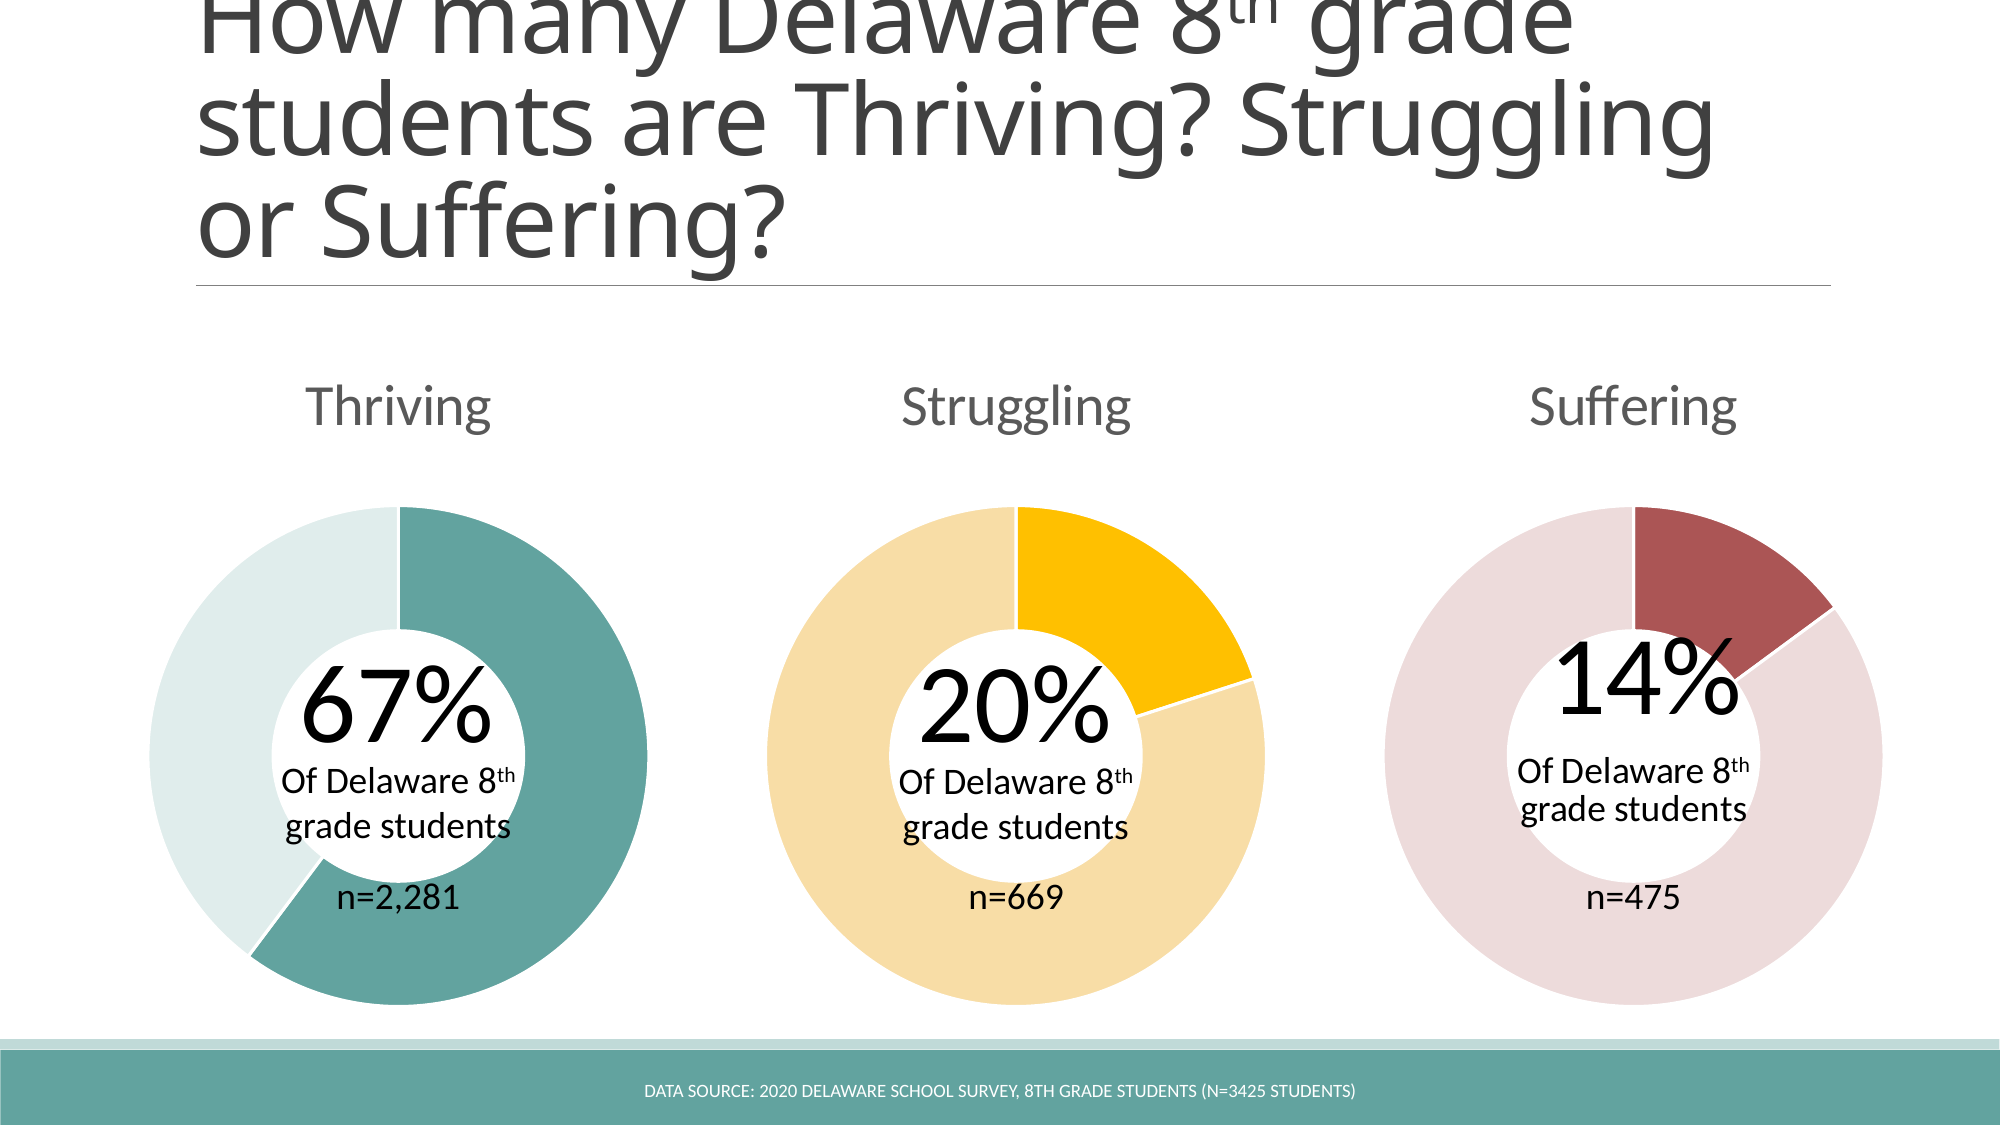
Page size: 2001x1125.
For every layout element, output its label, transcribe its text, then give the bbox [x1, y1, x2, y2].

title How many Delaware 8th grade students are Thriving? Struggling or Suffering? [180, 47, 1830, 285]
chart [136, 341, 660, 1056]
footer Data Source: 2020 Delaware School Survey, 8th grade students (N=3425 STUDENTS) [604, 1059, 1396, 1120]
chart [1372, 341, 1896, 1056]
chart [754, 341, 1278, 1056]
